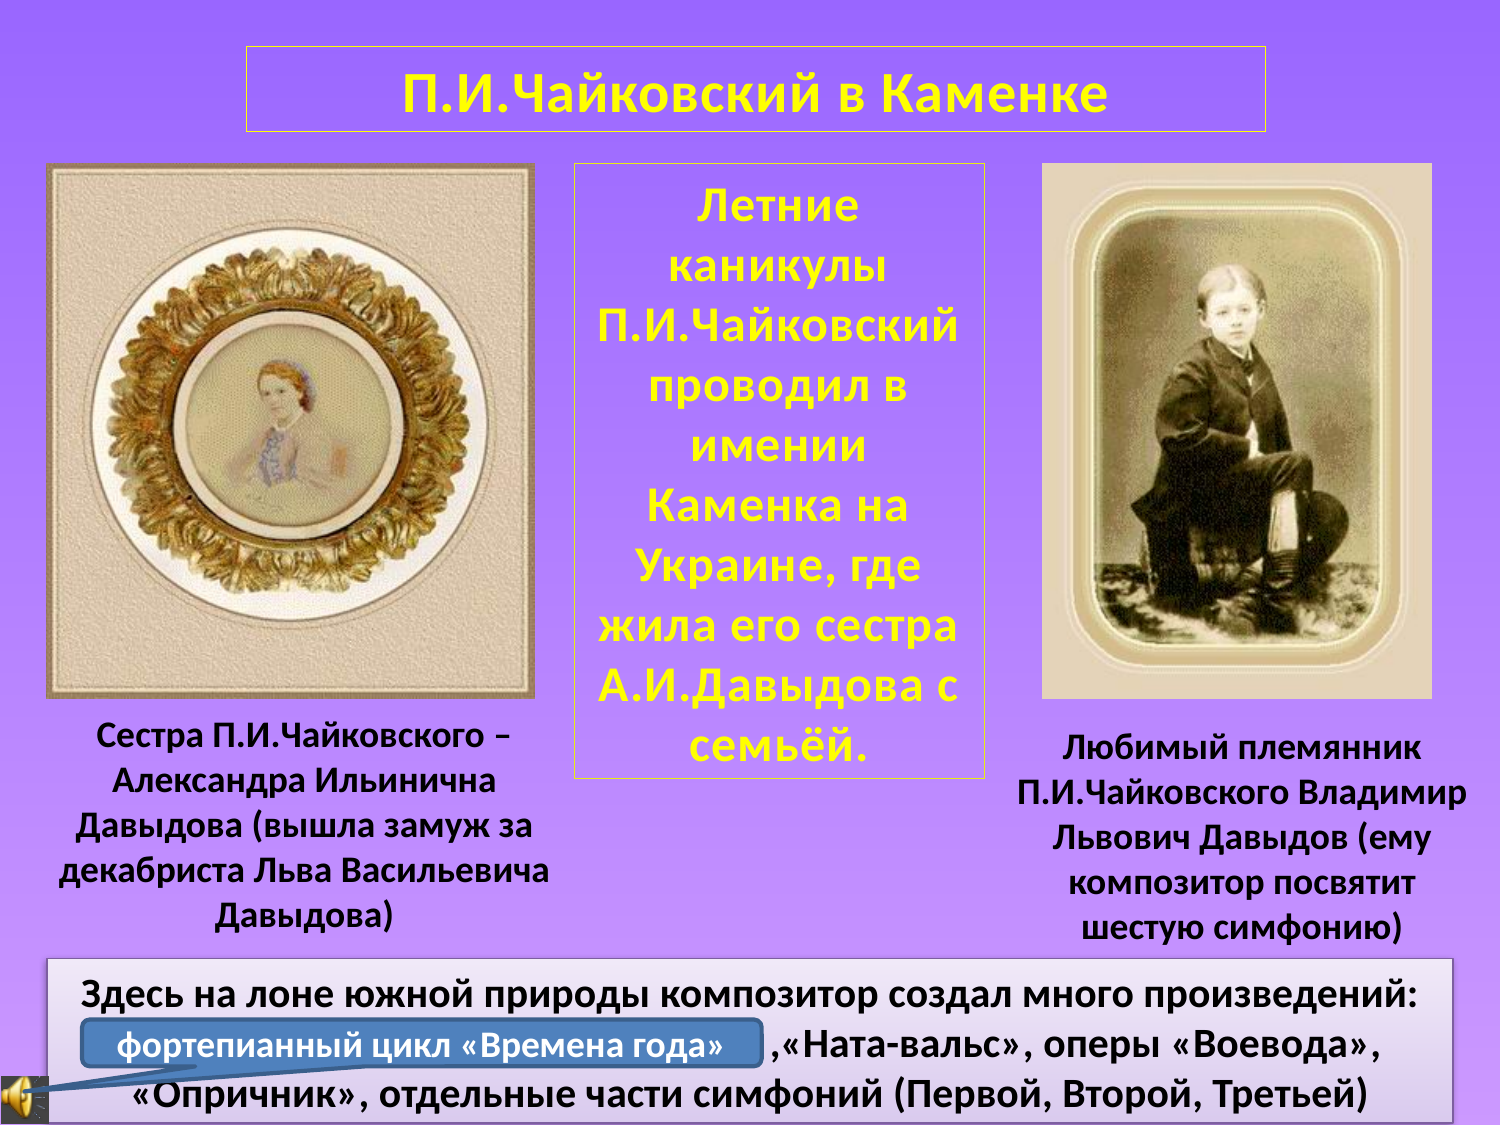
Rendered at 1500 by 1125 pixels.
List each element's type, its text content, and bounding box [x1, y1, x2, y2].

text_box Здесь на лоне южной природы композитор создал много произведений: фортепианный цикл «Времена го , ,«Ната-вальс», оперы «Воевода», «Опричник», отдельные части симфоний (Первой, Второй, Третьей) [46, 958, 1454, 1124]
picture [1042, 163, 1433, 699]
text_box Летние каникулы П.И.Чайковский проводил в имении Каменка на Украине, где жила его сестра А.И.Давыдова с семьёй. [574, 163, 985, 779]
text_box Любимый племянник П.И.Чайковского Владимир Львович Давыдов (ему композитор посвятит шестую симфонию) [984, 714, 1500, 955]
text_box П.И.Чайковский в Каменке [246, 46, 1266, 132]
text_box Сестра П.И.Чайковского – Александра Ильинична Давыдова (вышла замуж за декабриста Льва Васильевича Давыдова) [35, 703, 575, 943]
text_box фортепианный цикл «Времена года» [54, 1017, 764, 1092]
picture [46, 163, 535, 699]
picture [0, 1074, 51, 1125]
